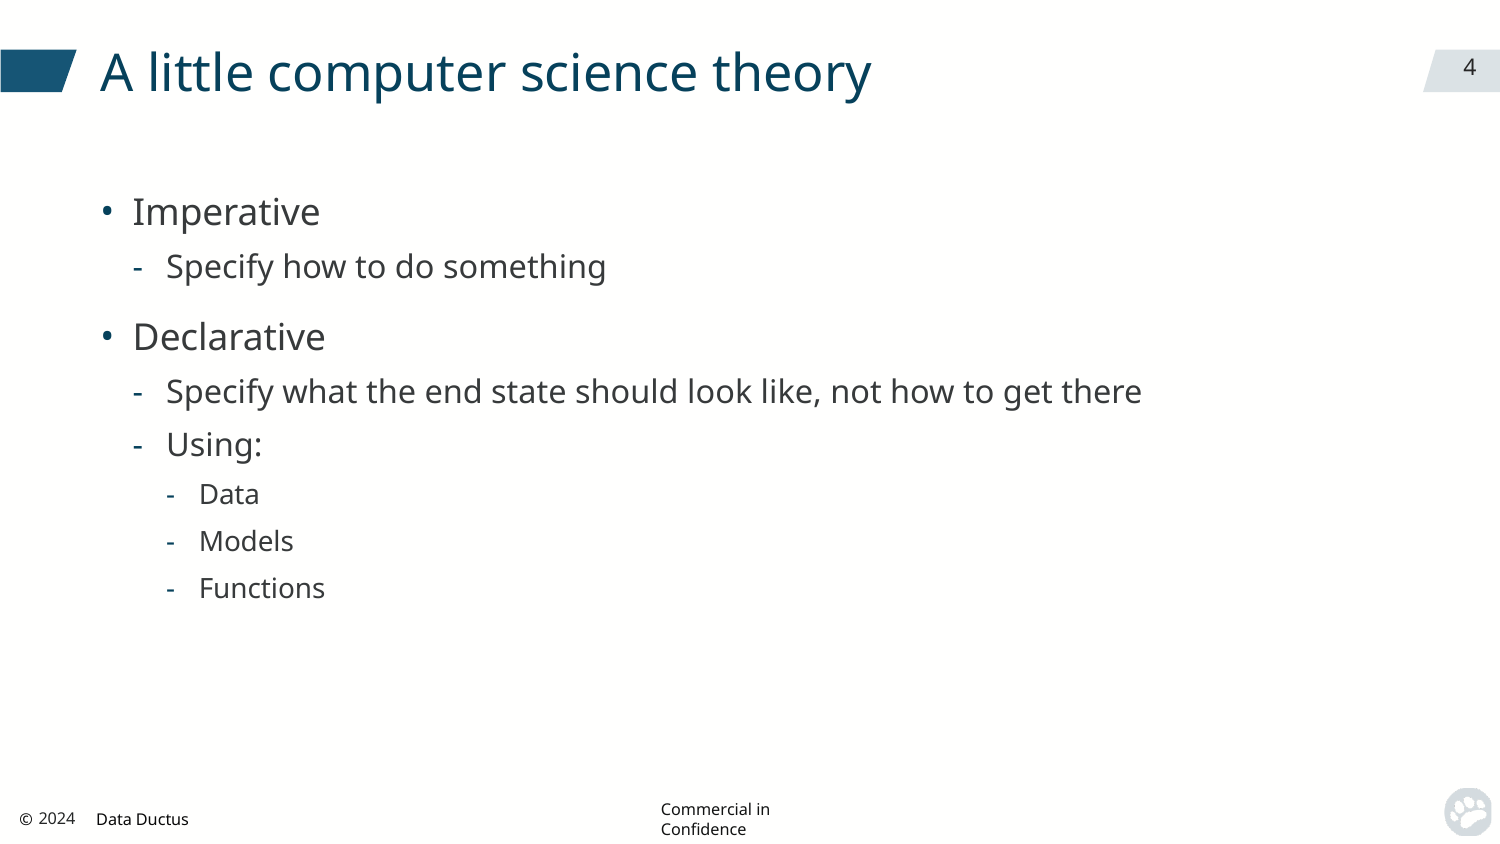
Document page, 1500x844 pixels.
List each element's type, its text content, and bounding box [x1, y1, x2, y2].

footer © Data Ductus [4, 799, 207, 839]
title A little computer science theory [100, 38, 1399, 109]
slide_number 4 [1355, 49, 1492, 86]
list Imperative Specify how to do something Declarative Specify what the end state should look like, not how to get there Using: Data Models Functions [100, 187, 1399, 741]
